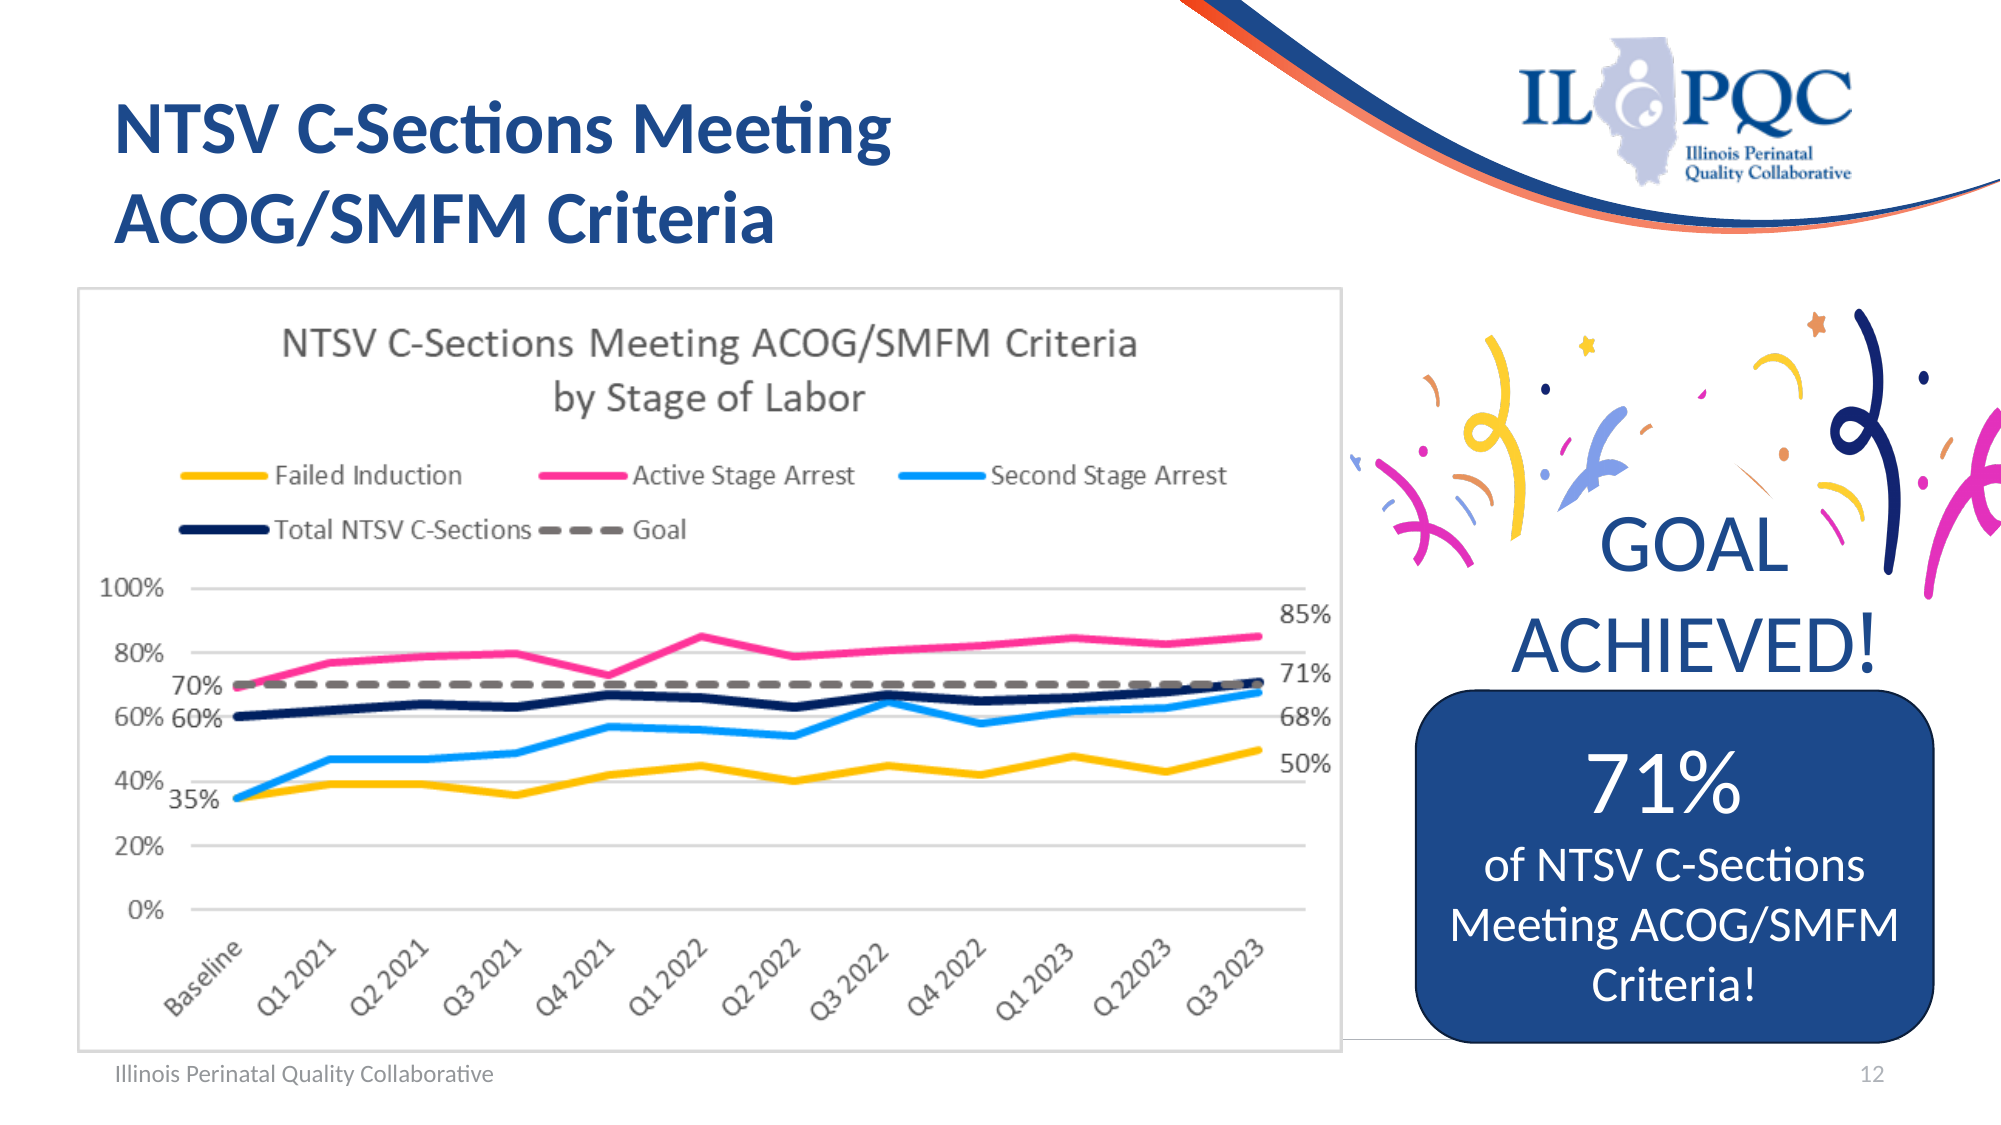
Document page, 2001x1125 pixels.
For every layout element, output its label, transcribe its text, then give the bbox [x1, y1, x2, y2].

text_box [1343, 288, 1665, 590]
text_box [1682, 253, 2000, 625]
slide_number 12 [1449, 1042, 1900, 1103]
footer Illinois Perinatal Quality Collaborative [99, 1053, 775, 1103]
title NTSV C-Sections Meeting ACOG/SMFM Criteria [99, 59, 1900, 278]
picture [77, 287, 1343, 1053]
text_box 71% of NTSV C-Sections Meeting ACOG/SMFM Criteria! [1414, 689, 1935, 1044]
picture [1519, 37, 1852, 59]
text_box GOAL ACHIEVED! [1435, 487, 1954, 690]
